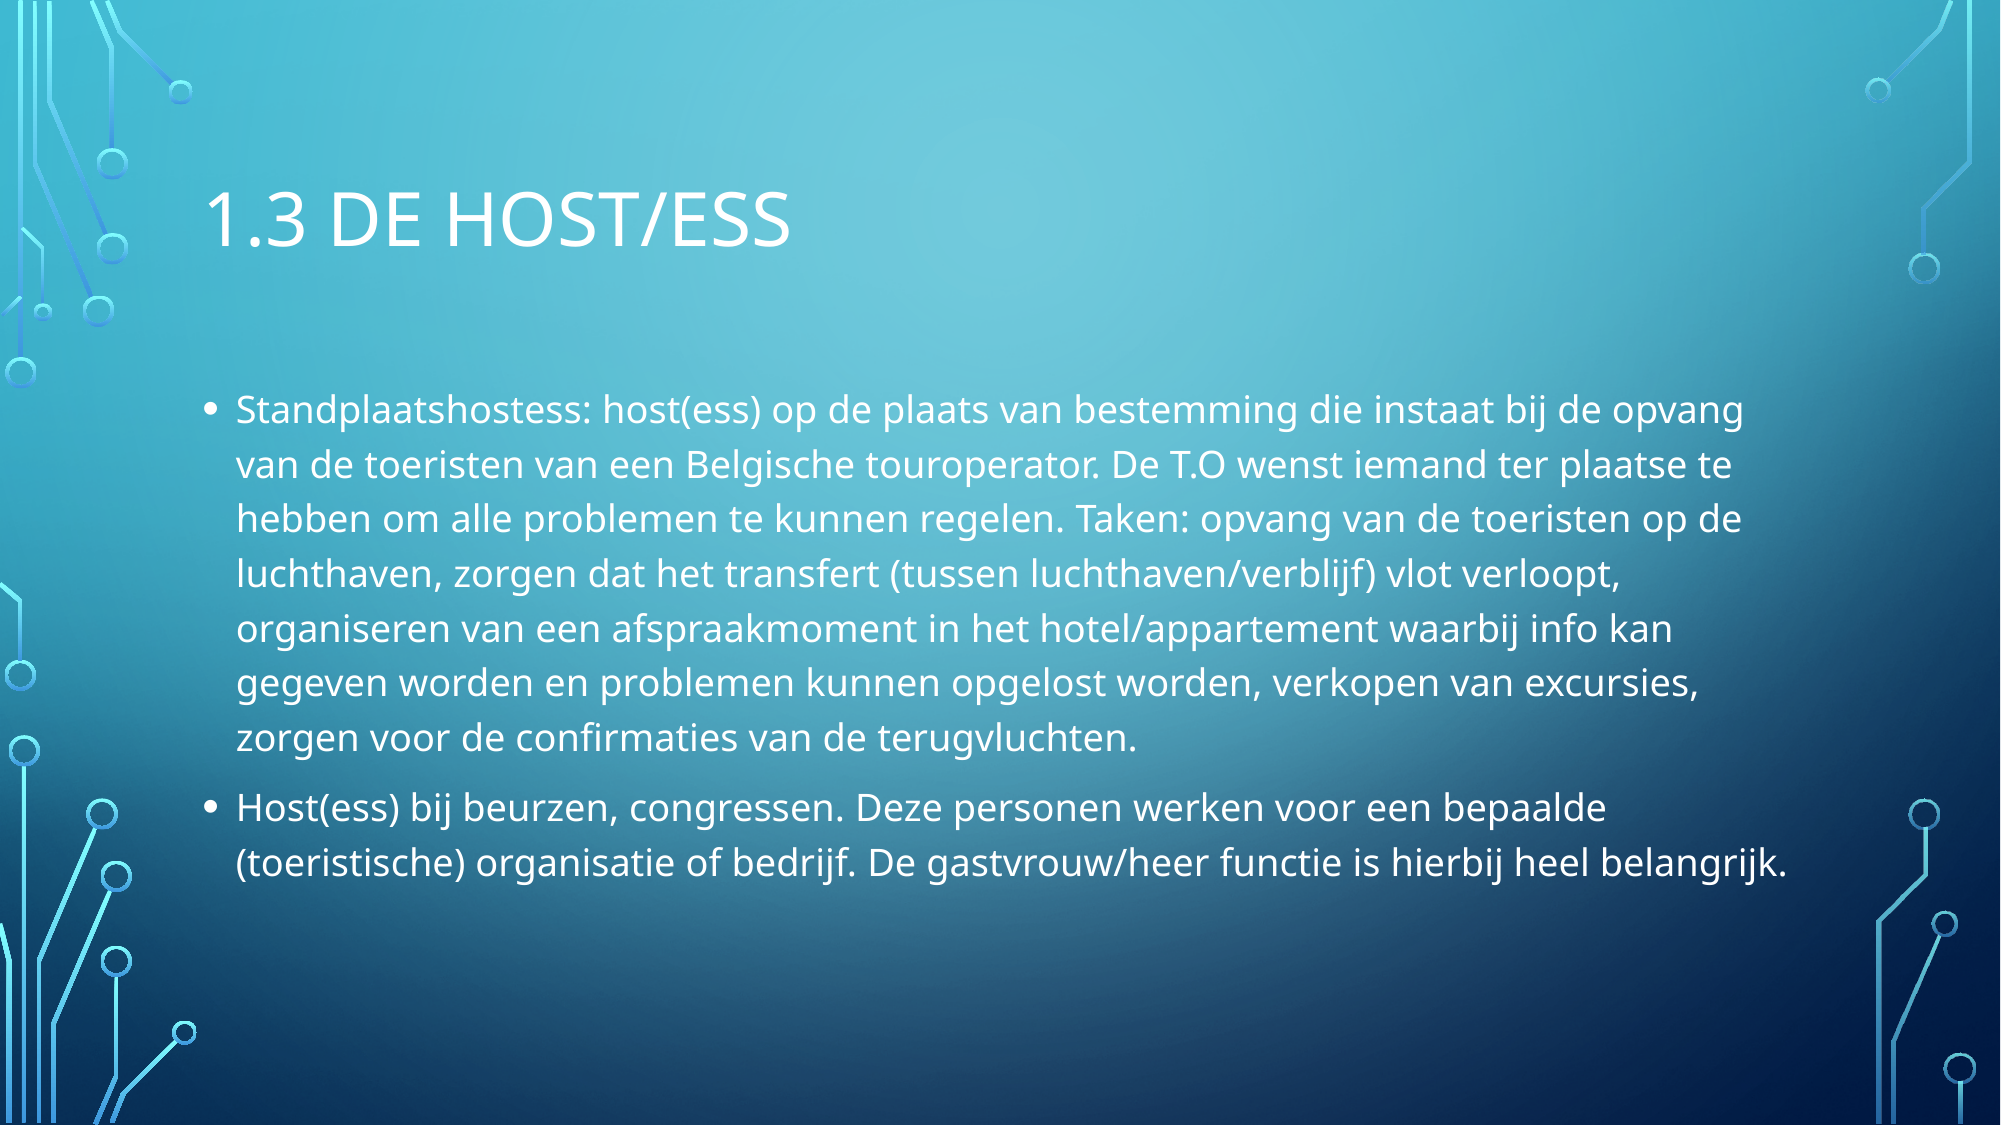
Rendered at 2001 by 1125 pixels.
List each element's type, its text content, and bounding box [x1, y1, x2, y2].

list Standplaatshostess: host(ess) op de plaats van bestemming die instaat bij de opvang van de toeristen van een Belgische touroperator. De T.O wenst iemand ter plaatse te hebben om alle problemen te kunnen regelen. Taken: opvang van de toeristen op de luchthaven, zorgen dat het transfert (tussen luchthaven/verblijf) vlot verloopt, organiseren van een afspraakmoment in het hotel/appartement waarbij info kan gegeven worden en problemen kunnen opgelost worden, verkopen van excursies, zorgen voor de confirmaties van de terugvluchten. Host(ess) bij beurzen, congressen. Deze personen werken voor een bepaalde (toeristische) organisatie of bedrijf. De gastvrouw/heer functie is hierbij heel belangrijk. [187, 369, 1813, 950]
title 1.3 De HOST/ESS [187, 101, 1813, 344]
